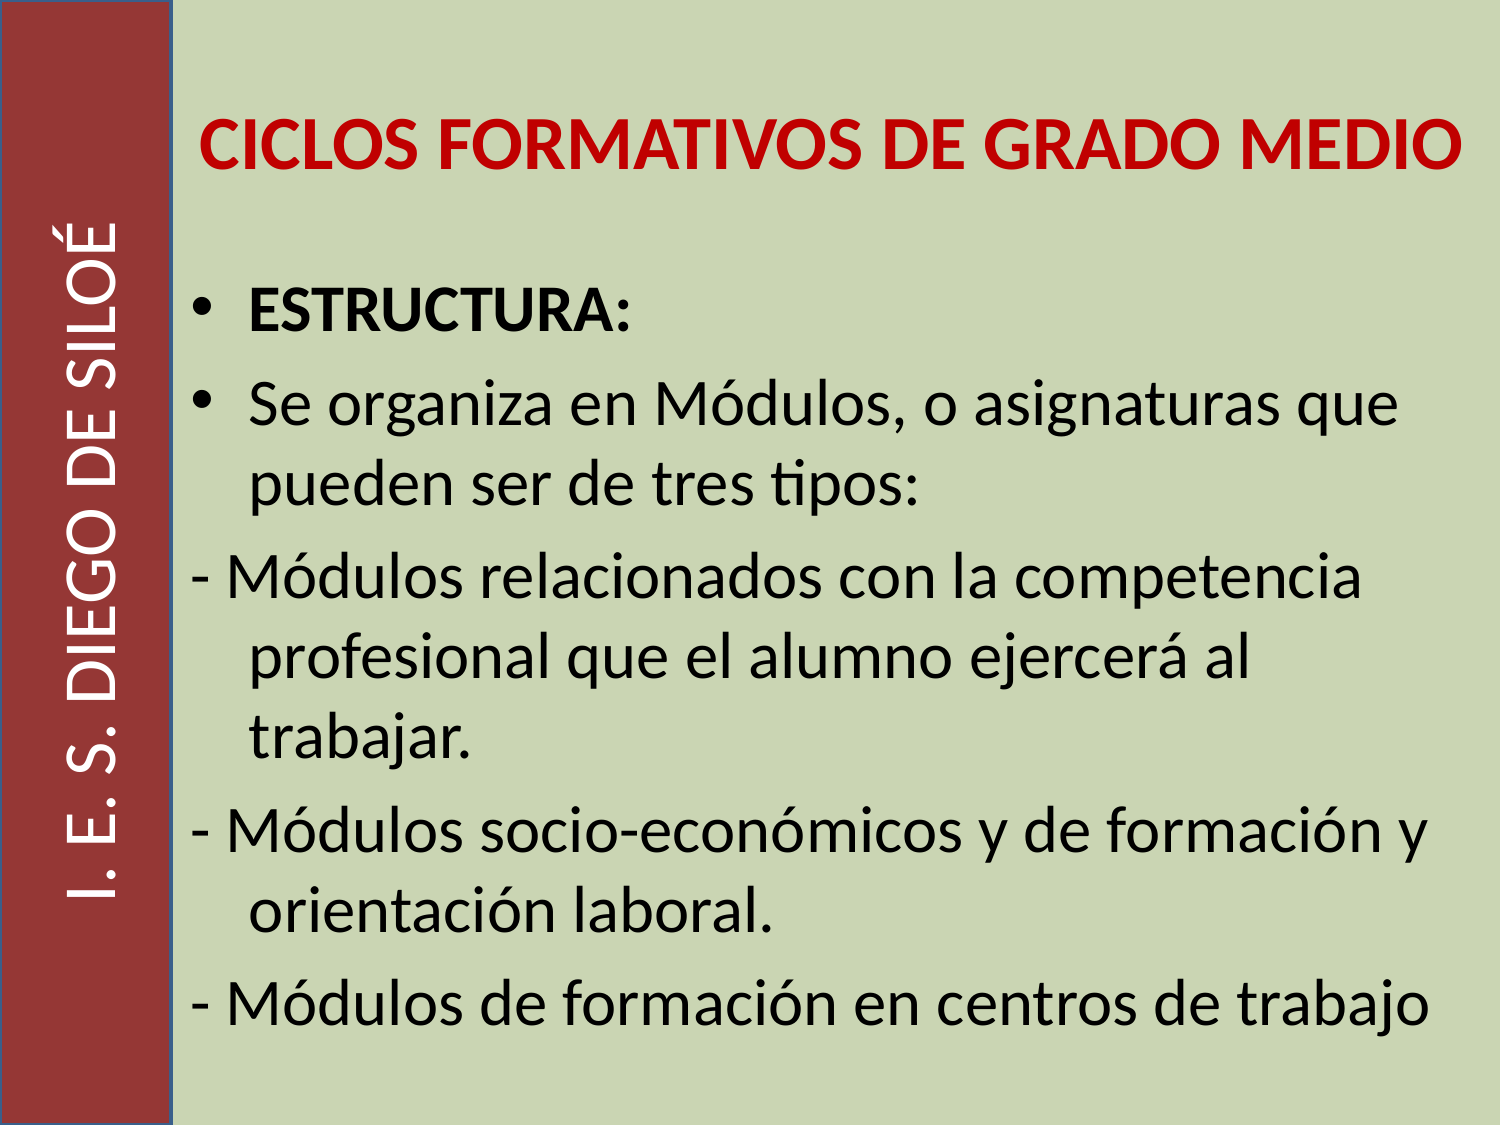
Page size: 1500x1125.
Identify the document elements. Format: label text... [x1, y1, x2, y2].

text_box ESTRUCTURA: Se organiza en Módulos, o asignaturas que pueden ser de tres tipos: - Módulos relacionados con la competencia profesional que el alumno ejercerá al trabajar. - Módulos socio-económicos y de formación y orientación laboral. - Módulos de formación en centros de trabajo [175, 257, 1500, 1125]
text_box I. E. S. DIEGO DE SILOÉ [0, 0, 173, 1125]
text_box CICLOS FORMATIVOS DE GRADO MEDIO [173, 45, 1500, 233]
